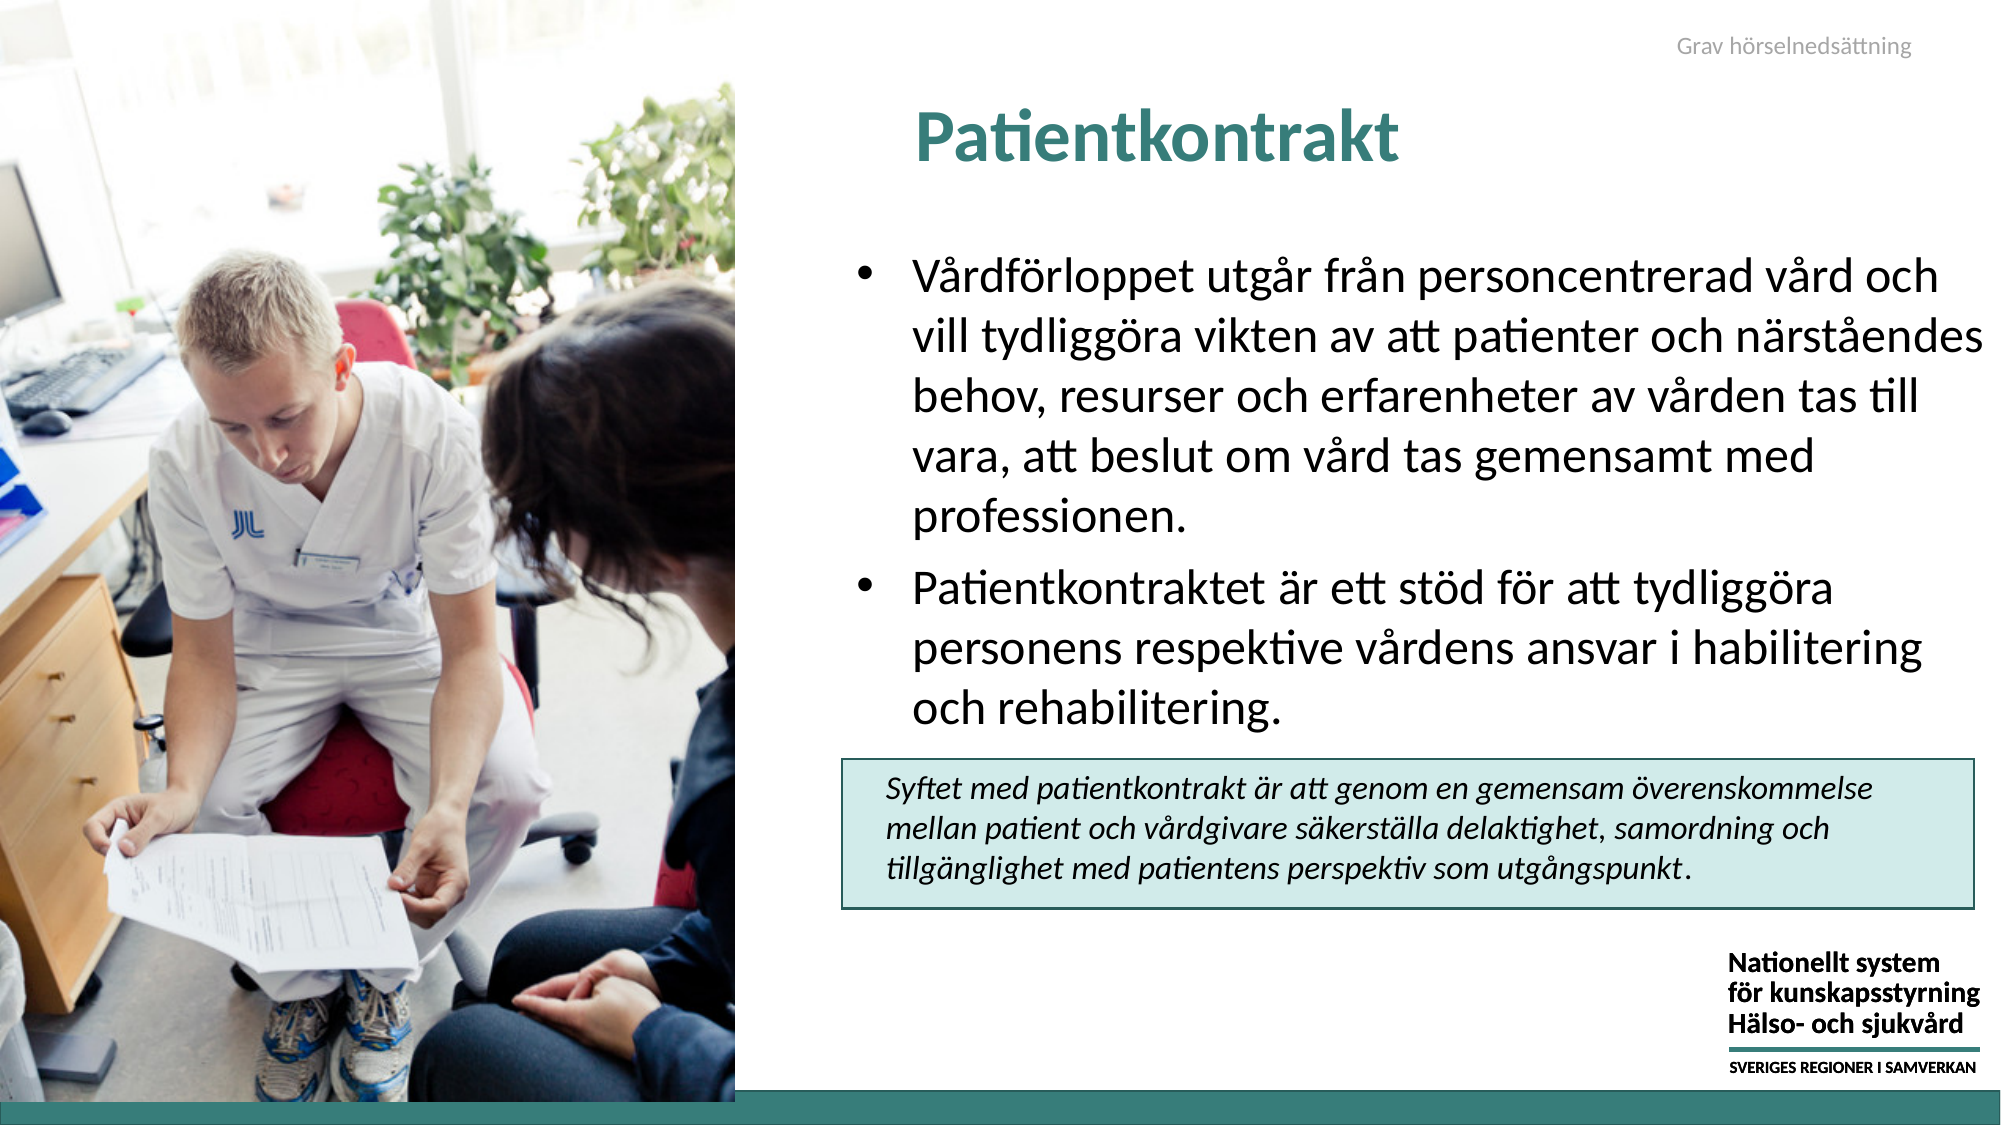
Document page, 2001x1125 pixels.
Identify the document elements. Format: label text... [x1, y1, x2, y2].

picture [0, 0, 735, 1102]
list Vårdförloppet utgår från personcentrerad vård och vill tydliggöra vikten av att patienter och närståendes behov, resurser och erfarenheter av vården tas till vara, att beslut om vård tas gemensamt med professionen. Patientkontraktet är ett stöd för att tydliggöra personens respektive vårdens ansvar i habilitering och rehabilitering. [841, 234, 2000, 922]
text_box Grav hörselnedsättning [1662, 22, 1945, 67]
text_box Syftet med patientkontrakt är att genom en gemensam överenskommelse mellan patient och vårdgivare säkerställa delaktighet, samordning och tillgänglighet med patientens perspektiv som utgångspunkt. [841, 758, 1975, 910]
title Patientkontrakt [900, 84, 1504, 185]
